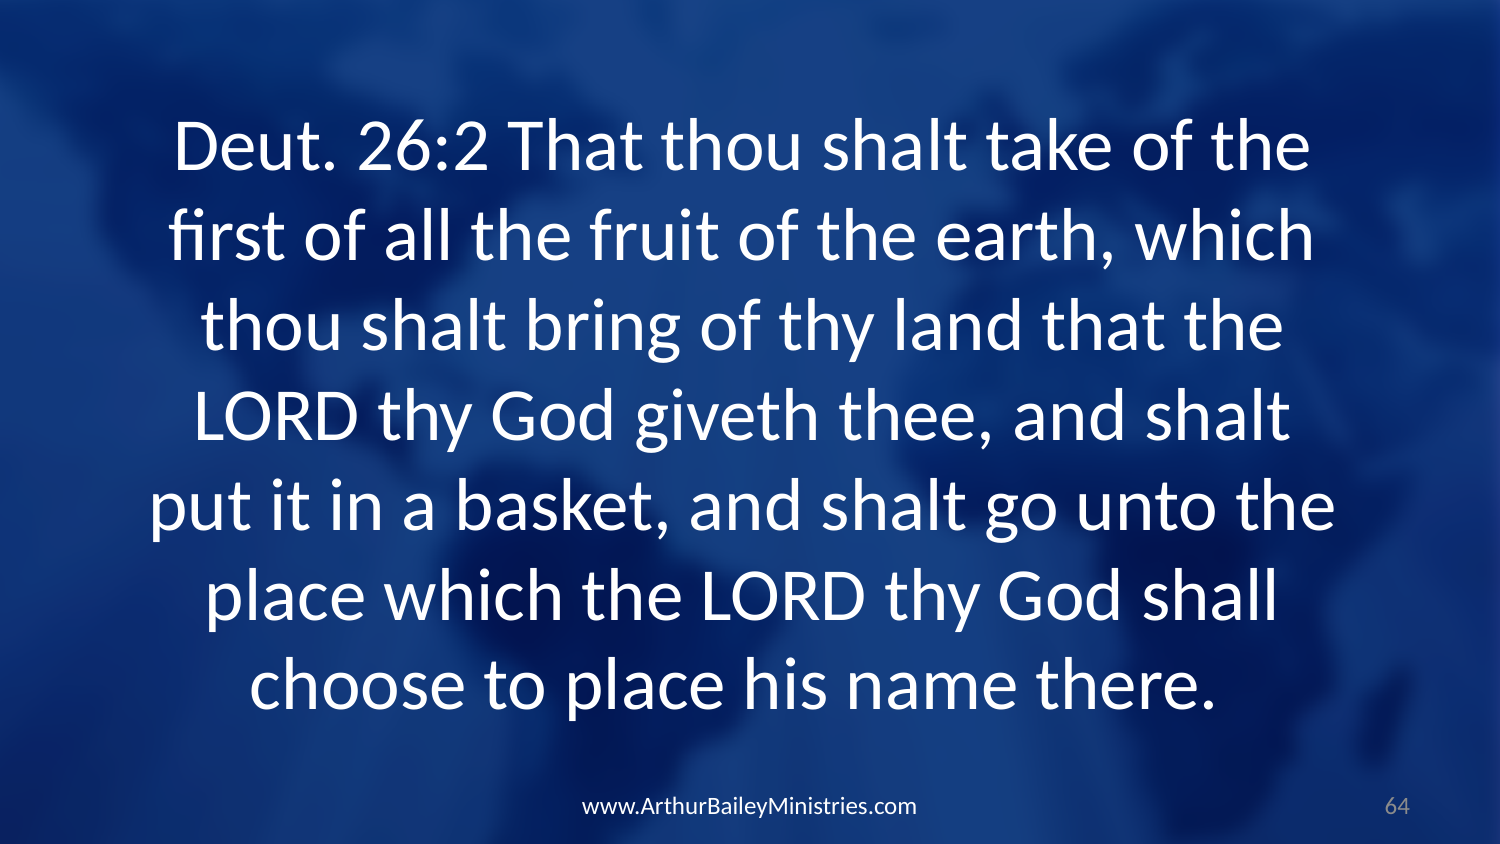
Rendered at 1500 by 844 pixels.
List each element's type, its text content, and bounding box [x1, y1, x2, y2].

slide_number 64 [1074, 782, 1425, 827]
footer www.ArthurBaileyMinistries.com [512, 782, 988, 827]
picture [0, 0, 1500, 844]
list Deut. 26:2 That thou shalt take of the first of all the fruit of the earth, which thou shalt bring of thy land that the LORD thy God giveth thee, and shalt put it in a basket, and shalt go unto the place which the LORD thy God shall choose to place his name there. [132, 88, 1355, 741]
